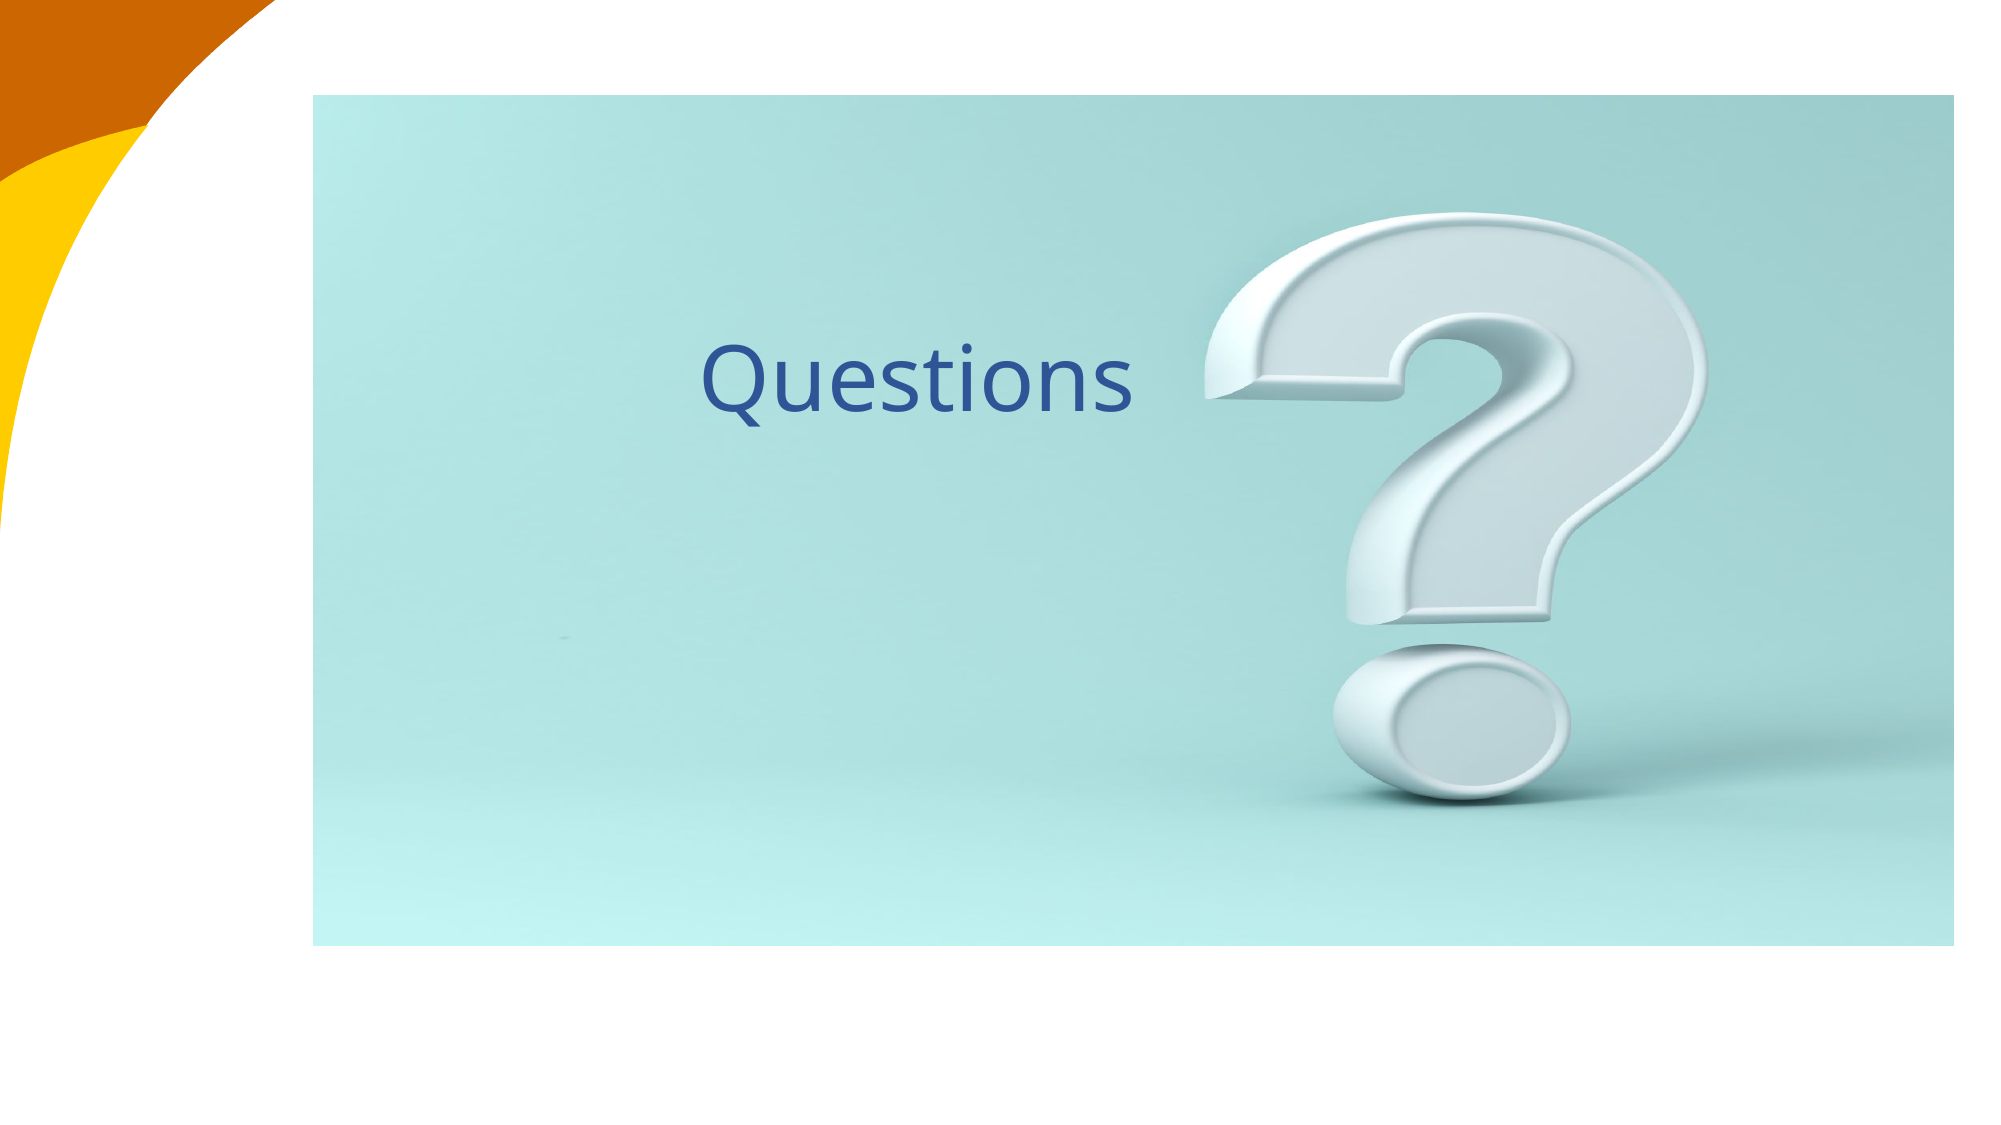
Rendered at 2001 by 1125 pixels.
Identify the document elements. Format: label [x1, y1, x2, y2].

picture [313, 95, 1954, 946]
text_box [0, 0, 275, 533]
